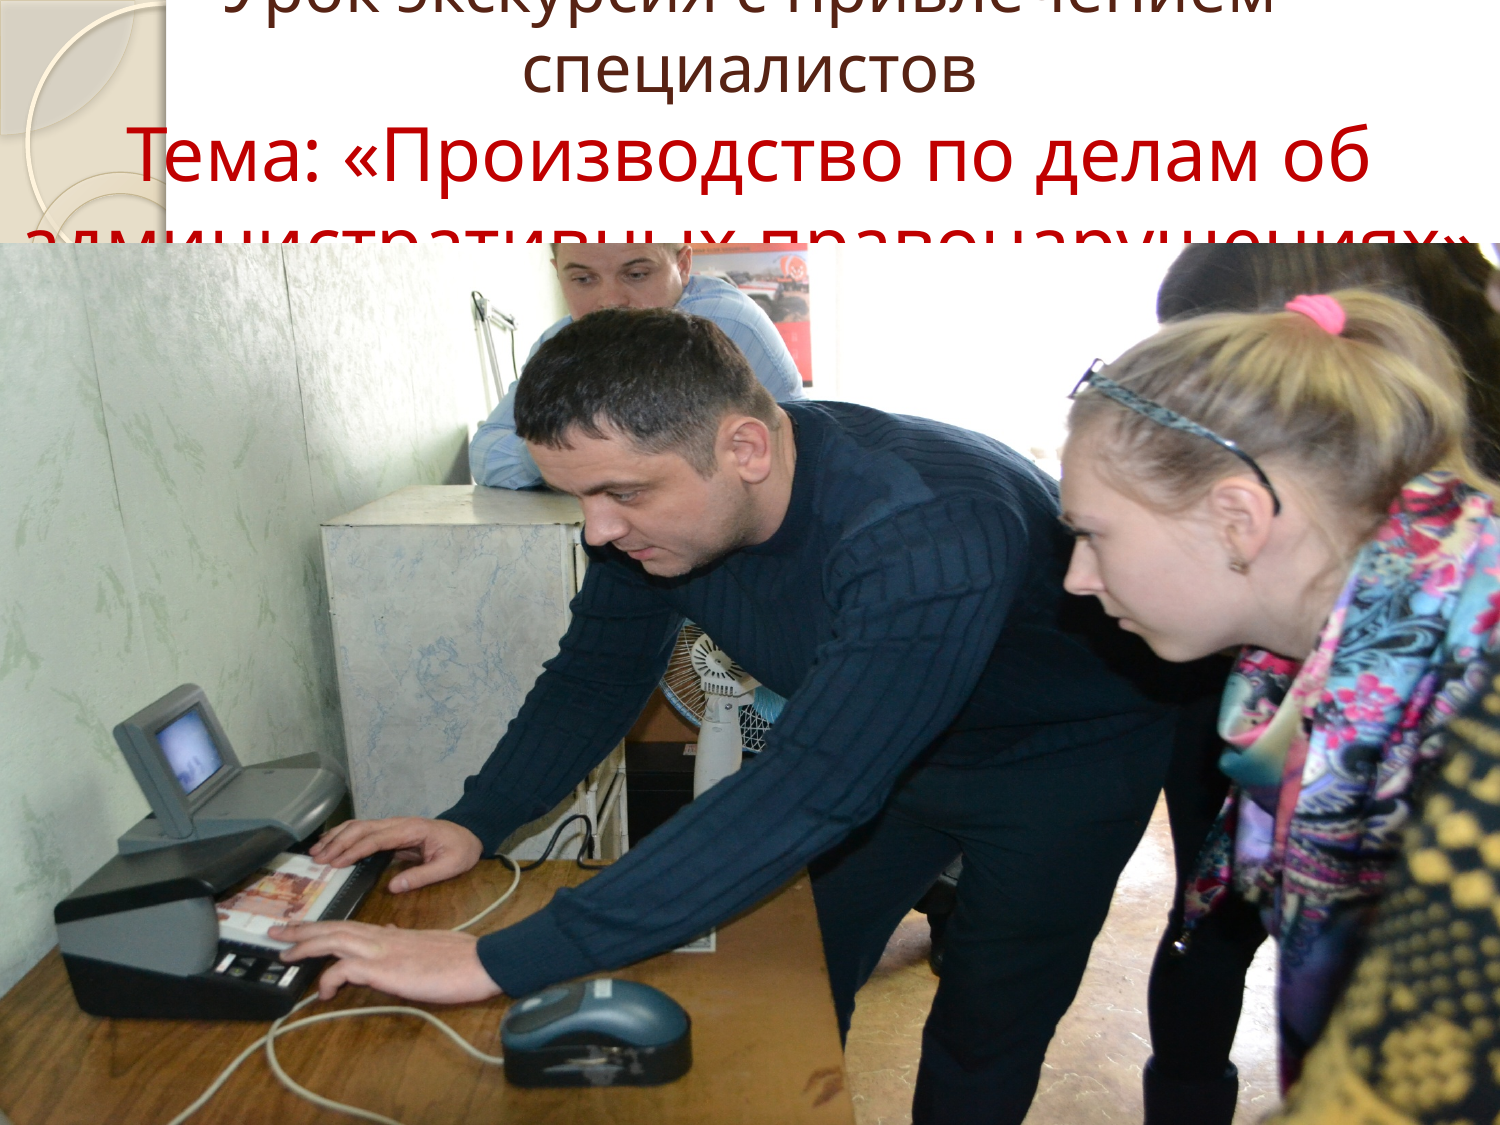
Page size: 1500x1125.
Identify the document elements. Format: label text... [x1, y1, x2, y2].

title Урок экскурсия с привлечением специалистов Тема: «Производство по делам об административных правонарушениях» [0, 0, 1500, 233]
picture [0, 243, 1500, 1125]
